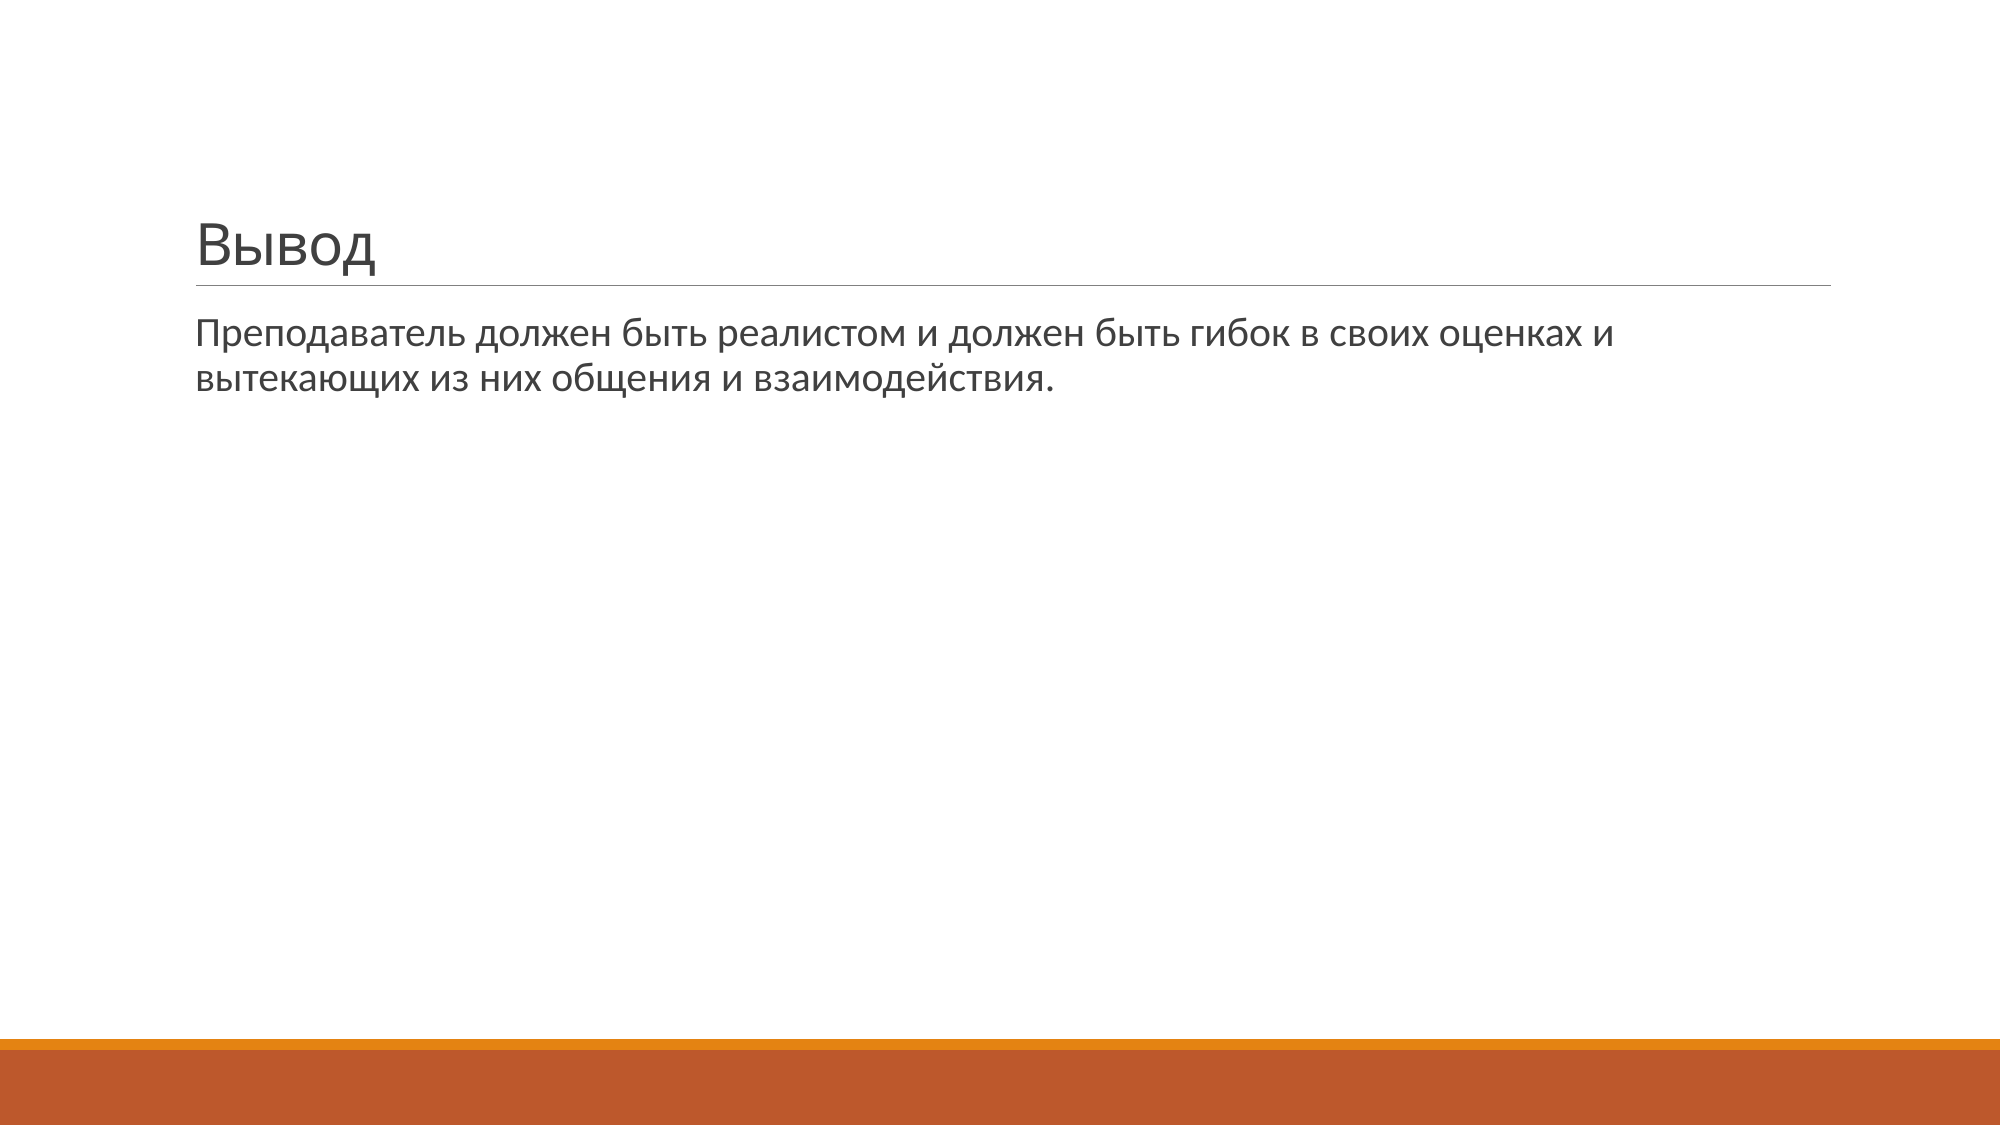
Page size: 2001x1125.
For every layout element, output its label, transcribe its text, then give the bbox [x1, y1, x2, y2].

list Преподаватель должен быть реалистом и должен быть гибок в своих оценках и вытекающих из них общения и взаимодействия. [180, 302, 1830, 963]
title Вывод [180, 47, 1830, 285]
